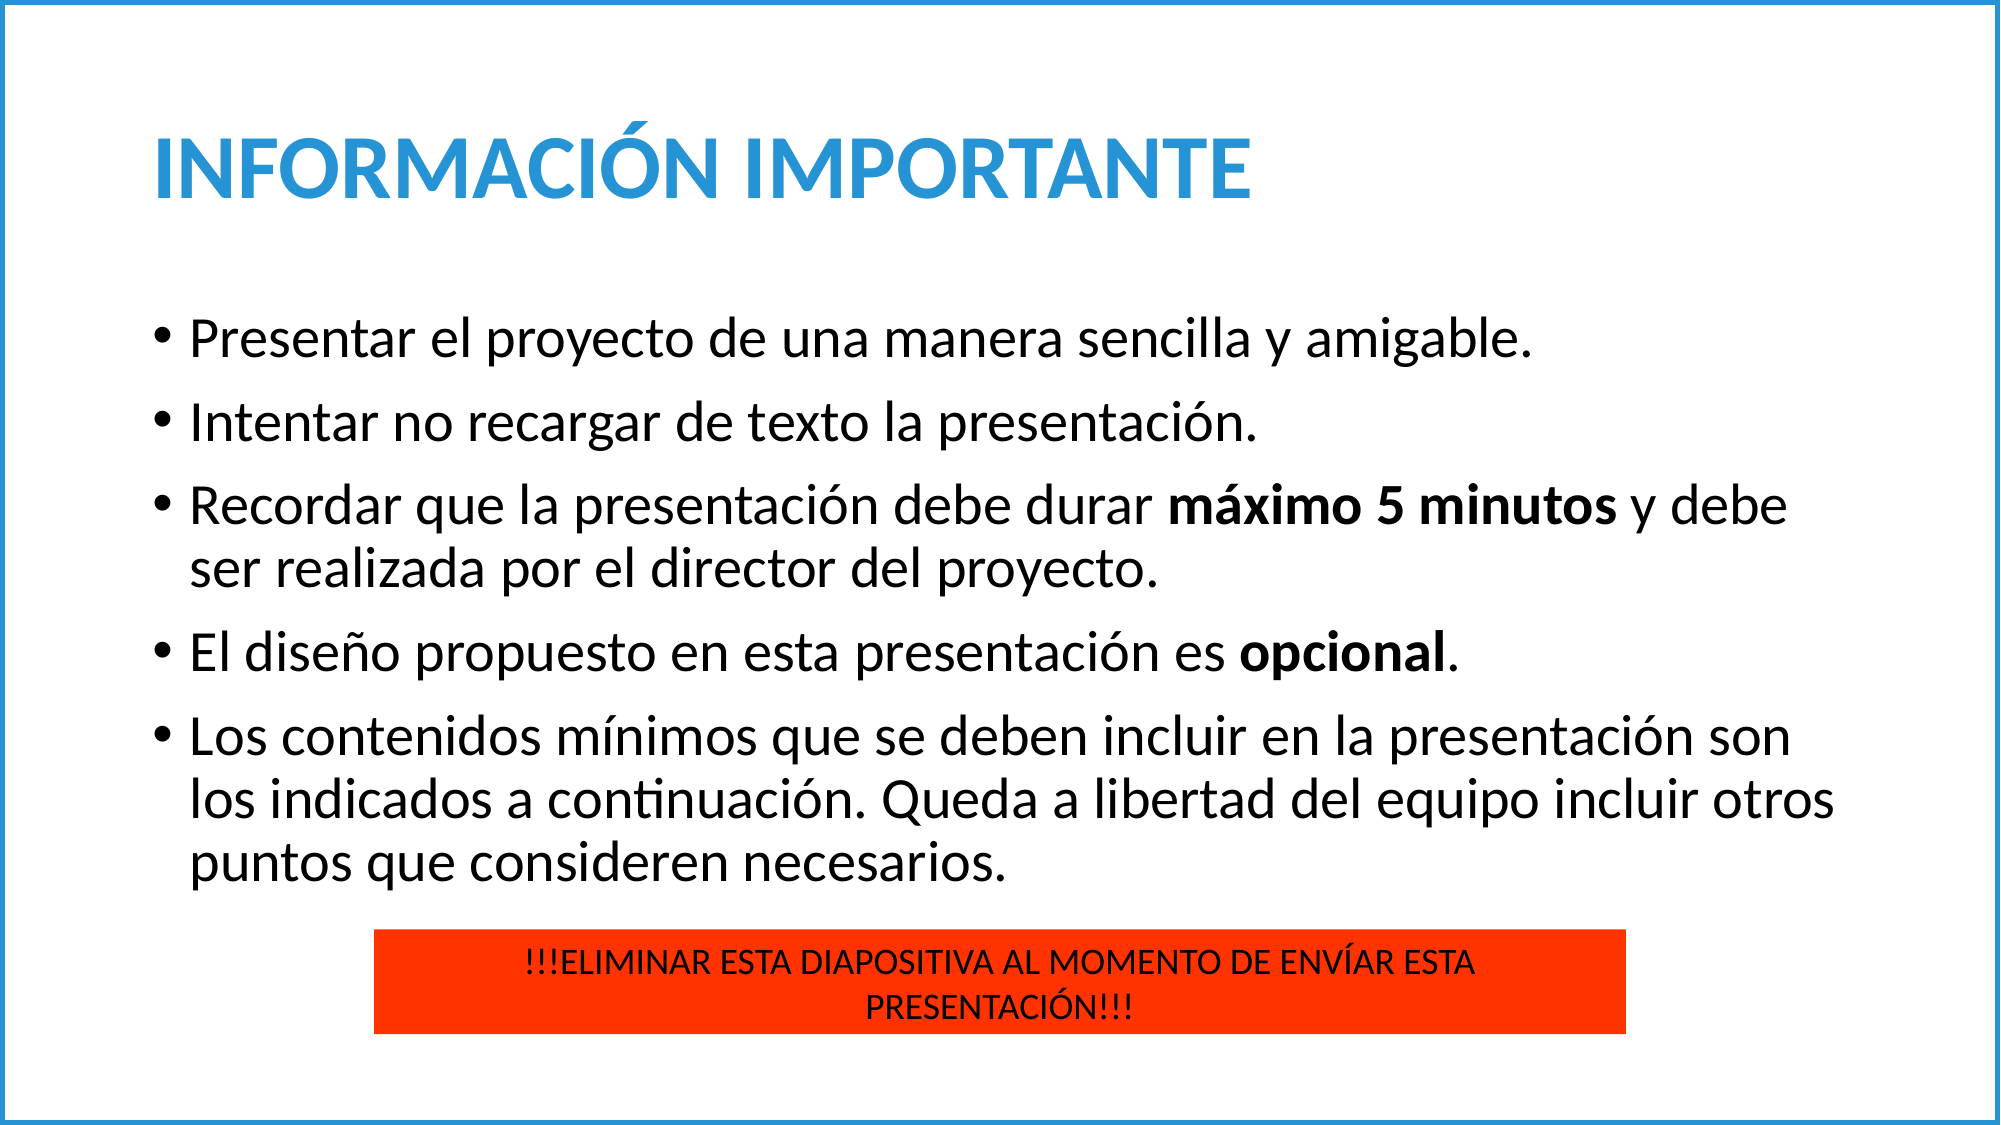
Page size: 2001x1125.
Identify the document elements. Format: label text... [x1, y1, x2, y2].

list Presentar el proyecto de una manera sencilla y amigable. Intentar no recargar de texto la presentación. Recordar que la presentación debe durar máximo 5 minutos y debe ser realizada por el director del proyecto. El diseño propuesto en esta presentación es opcional. Los contenidos mínimos que se deben incluir en la presentación son los indicados a continuación. Queda a libertad del equipo incluir otros puntos que consideren necesarios. [137, 299, 1863, 1014]
text_box [0, 0, 2000, 1125]
title INFORMACIÓN IMPORTANTE [137, 59, 1863, 278]
text_box !!!ELIMINAR ESTA DIAPOSITIVA AL MOMENTO DE ENVÍAR ESTA PRESENTACIÓN!!! [374, 929, 1626, 1035]
